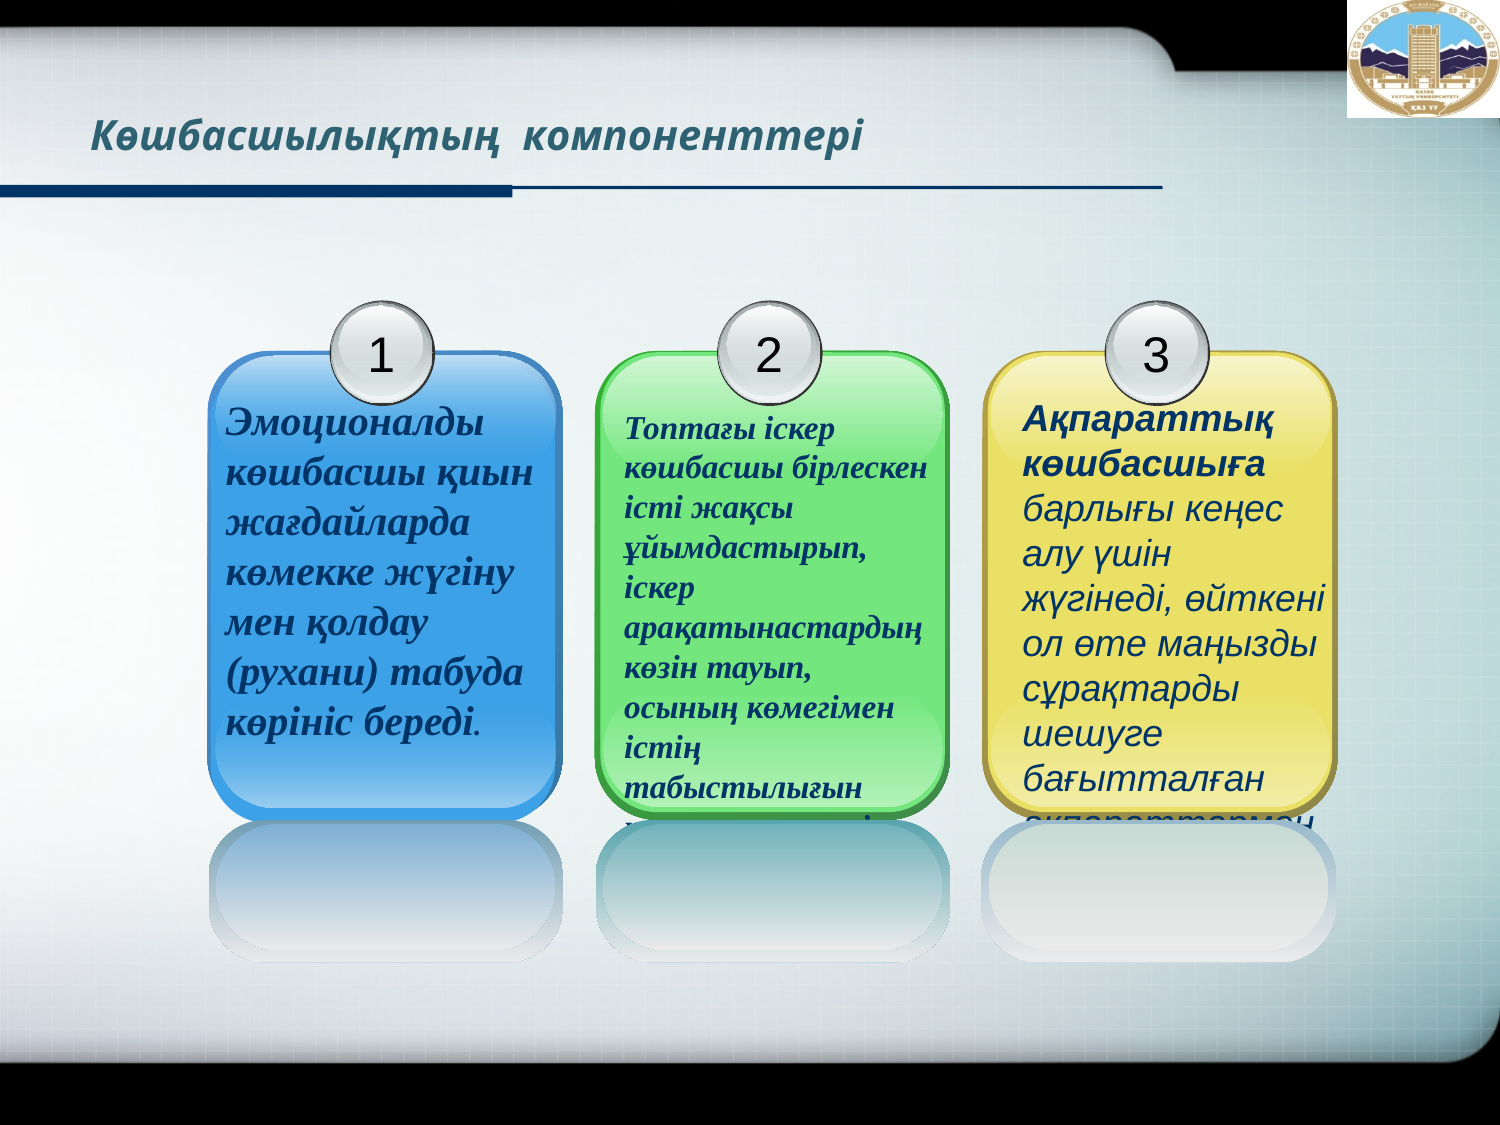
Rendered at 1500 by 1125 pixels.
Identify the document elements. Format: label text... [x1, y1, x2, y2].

title Көшбасшылықтың компоненттері [74, 87, 1338, 181]
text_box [981, 300, 1346, 963]
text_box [207, 300, 564, 963]
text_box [594, 300, 951, 963]
picture [0, 0, 1500, 1125]
